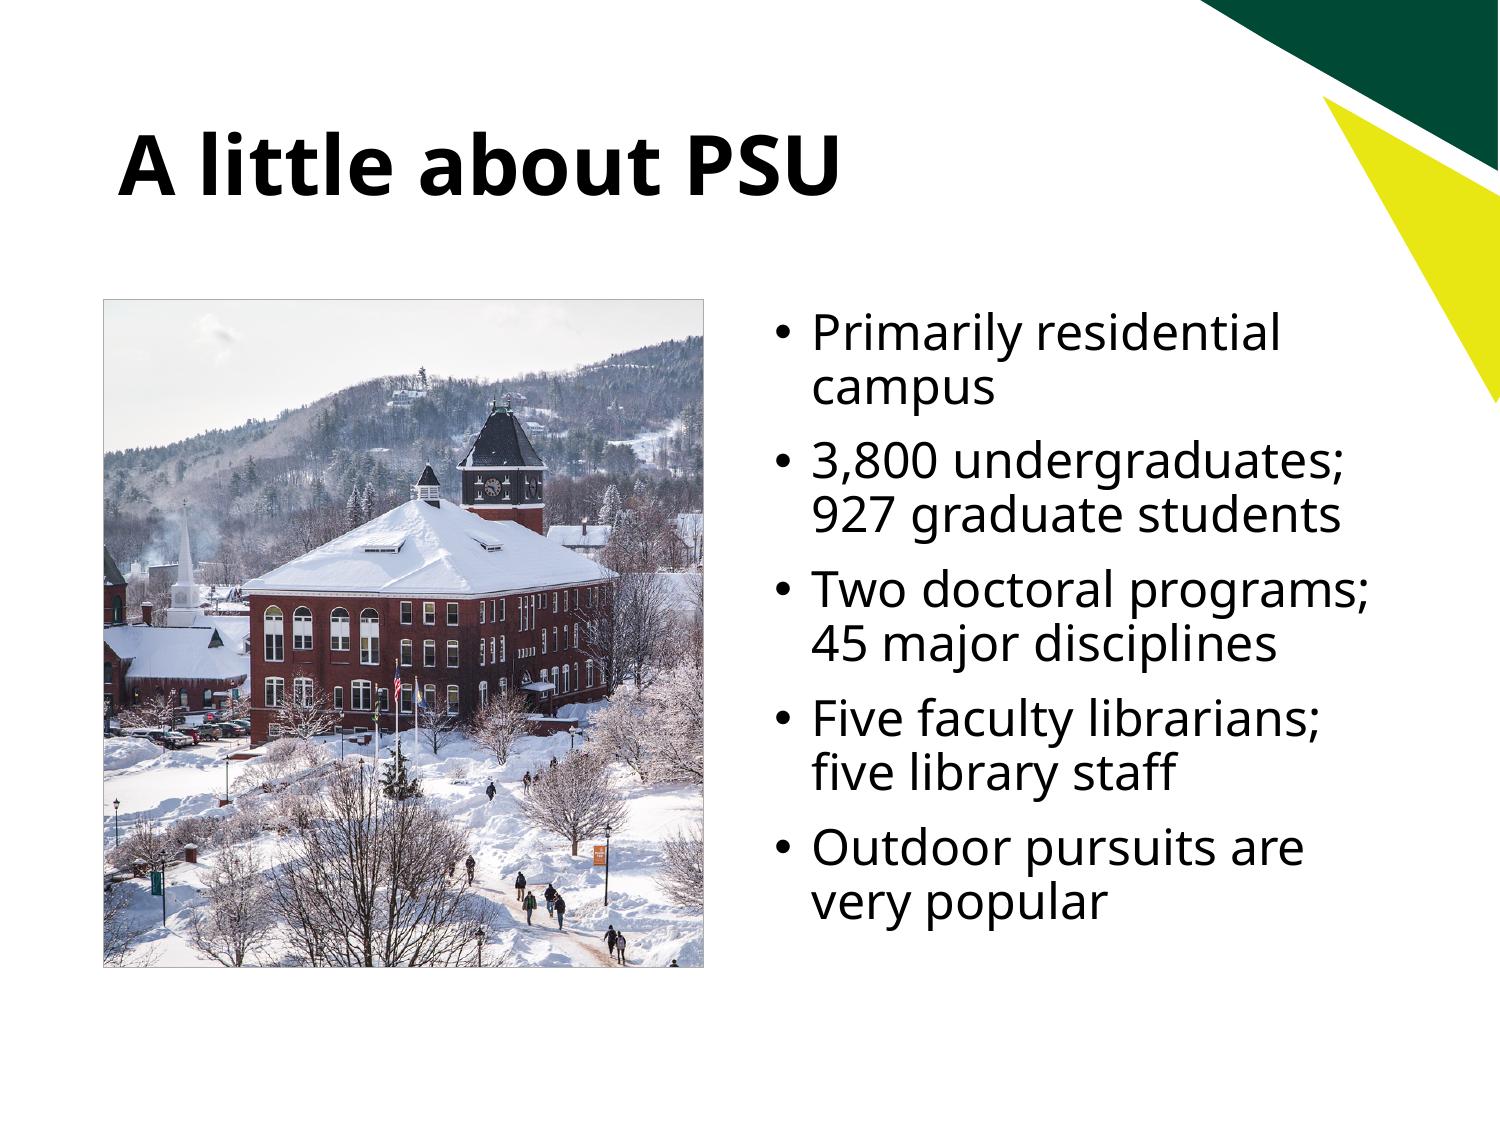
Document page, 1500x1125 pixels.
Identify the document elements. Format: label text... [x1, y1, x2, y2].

text_box [1051, 211, 1500, 1024]
picture [103, 299, 704, 968]
title A little about PSU [103, 59, 1397, 278]
list Primarily residential campus 3,800 undergraduates; 927 graduate students Two doctoral programs; 45 major disciplines Five faculty librarians; five library staff Outdoor pursuits are very popular [759, 299, 1397, 1038]
